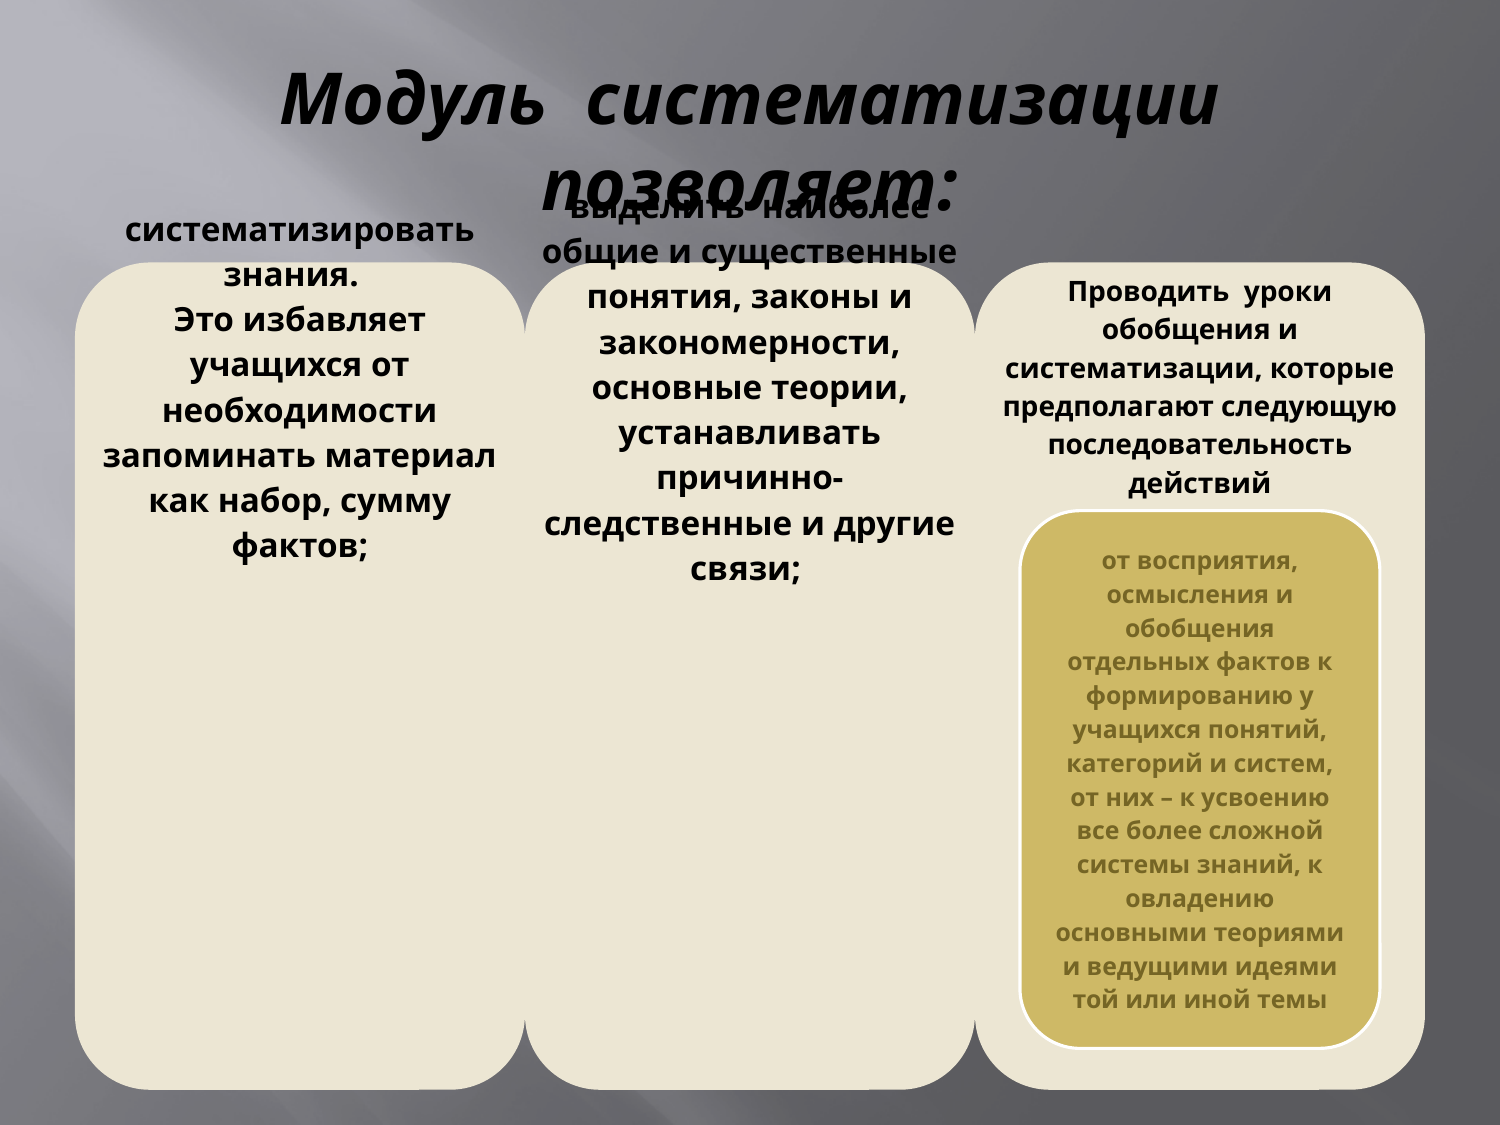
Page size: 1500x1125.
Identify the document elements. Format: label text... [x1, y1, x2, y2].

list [74, 262, 1426, 1091]
title Модуль систематизации позволяет: [75, 45, 1425, 233]
